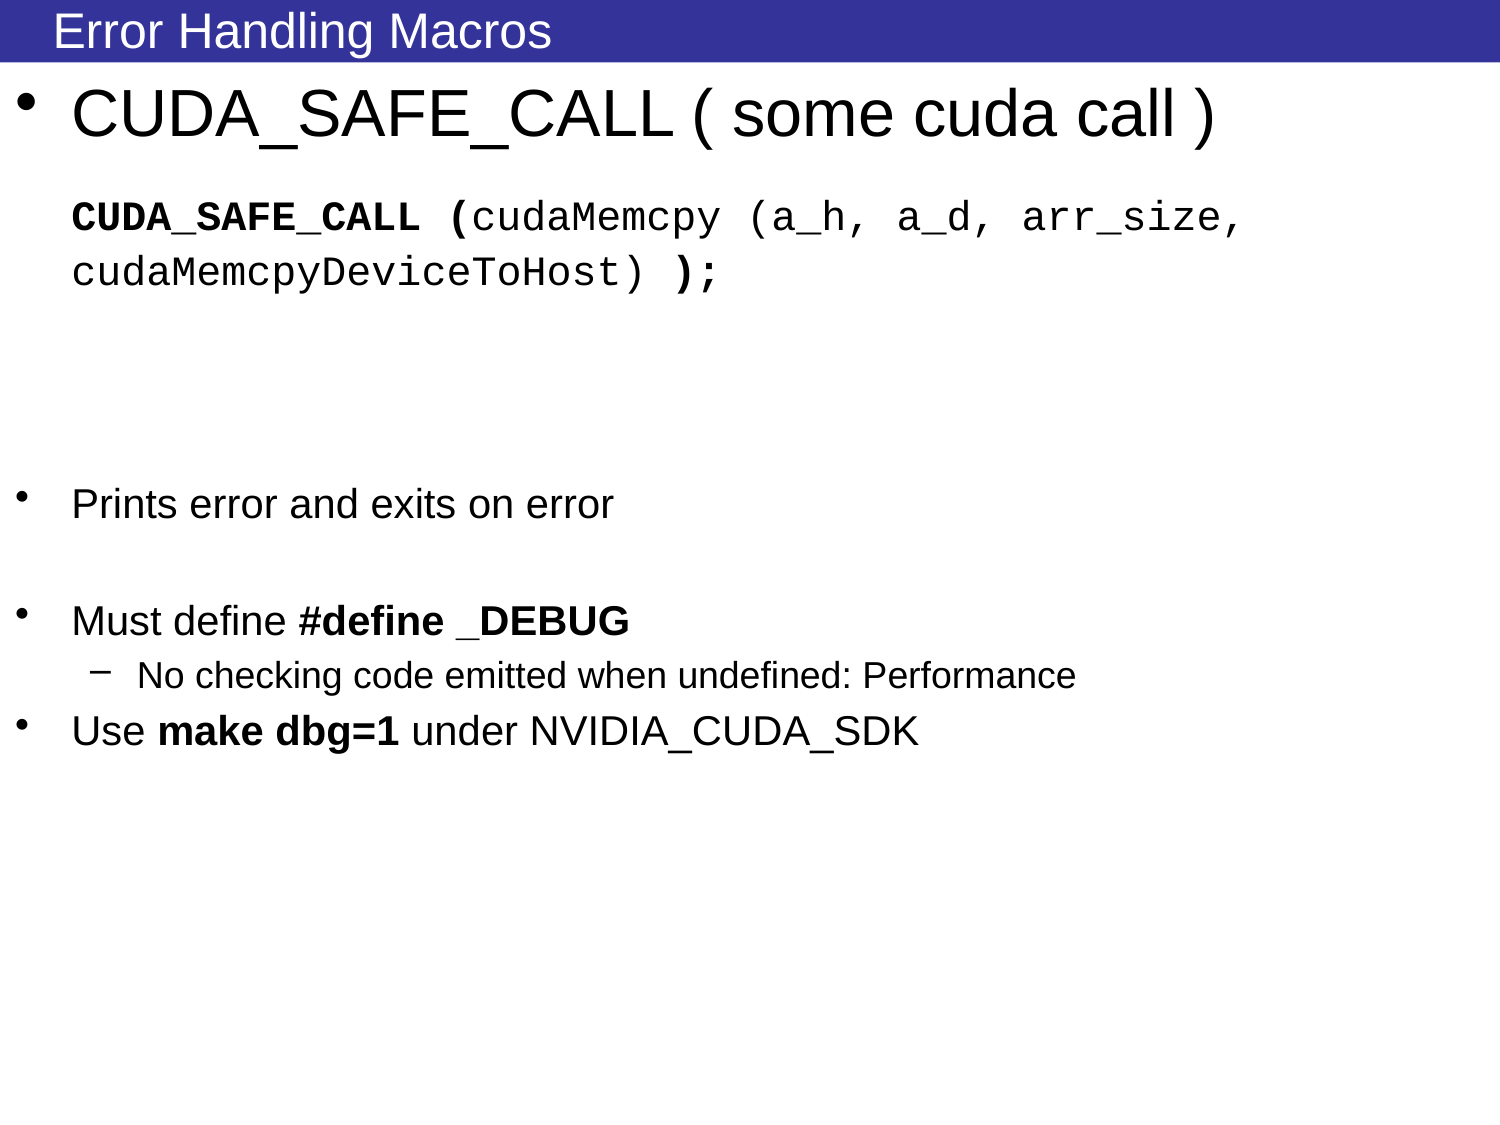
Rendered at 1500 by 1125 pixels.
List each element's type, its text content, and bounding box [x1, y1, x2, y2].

list CUDA_SAFE_CALL ( some cuda call ) CUDA_SAFE_CALL (cudaMemcpy (a_h, a_d, arr_size, cudaMemcpyDeviceToHost) ); Prints error and exits on error Must define #define _DEBUG No checking code emitted when undefined: Performance Use make dbg=1 under NVIDIA_CUDA_SDK [0, 62, 1500, 1125]
title Error Handling Macros [37, 7, 1426, 51]
